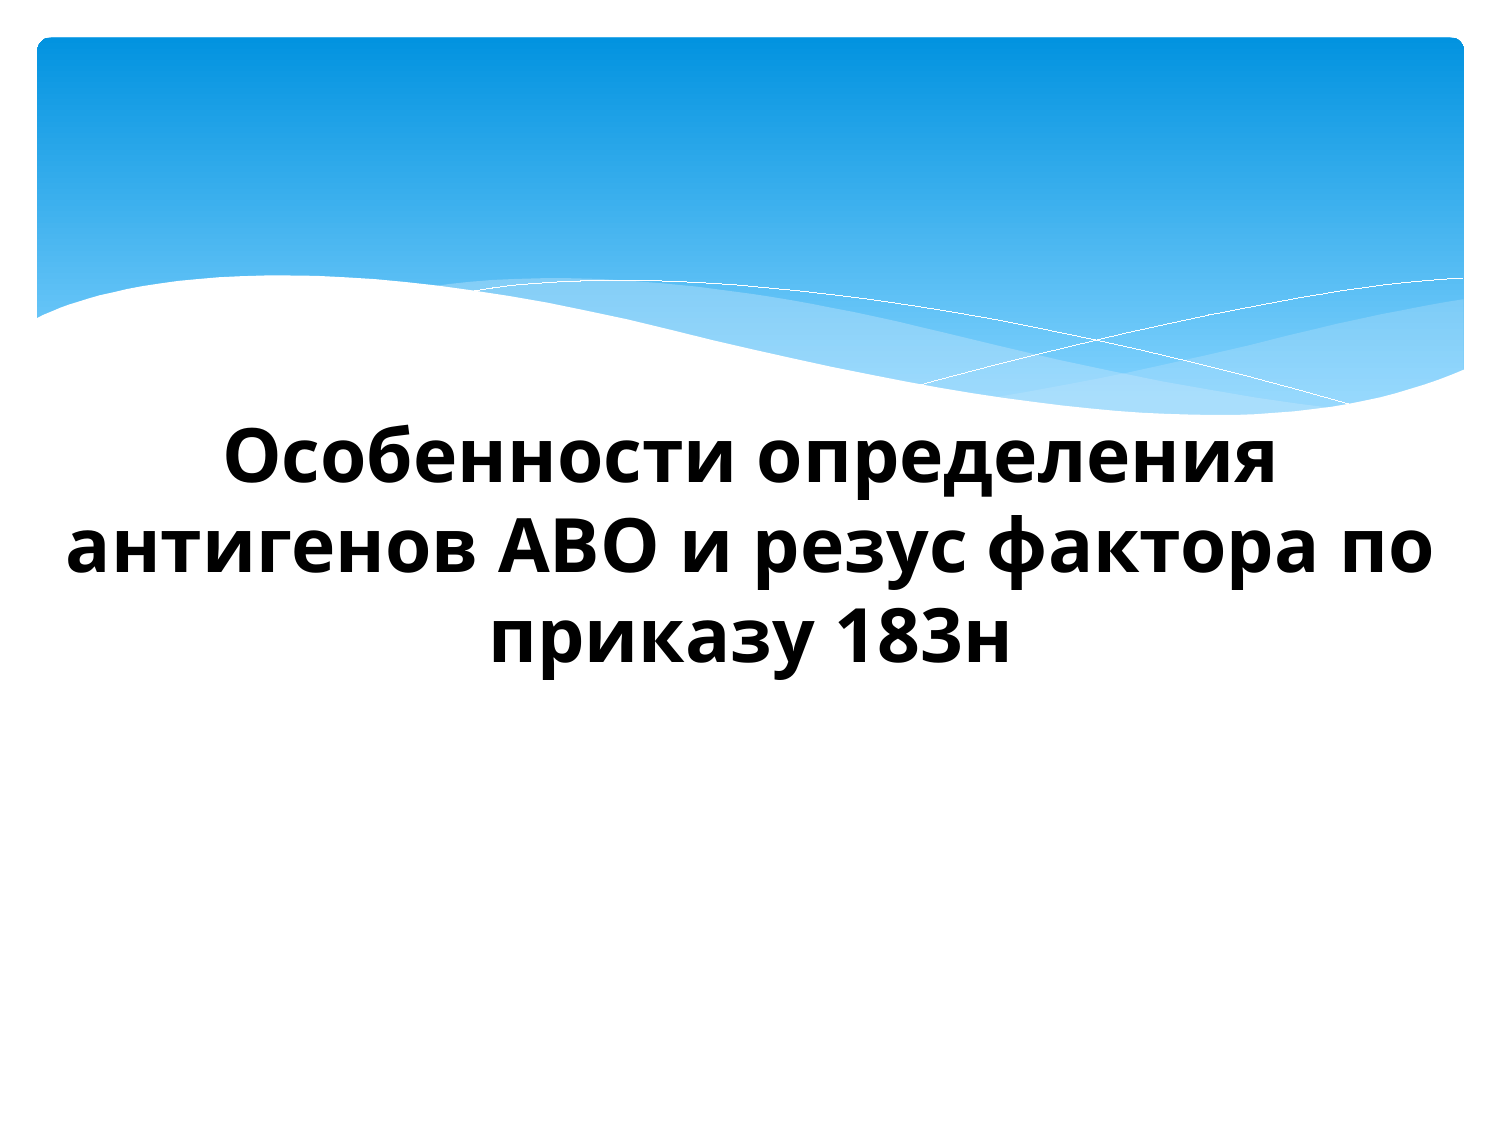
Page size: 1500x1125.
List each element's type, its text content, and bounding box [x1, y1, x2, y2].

title Особенности определения антигенов АВО и резус фактора по приказу 183н [17, 439, 1484, 646]
